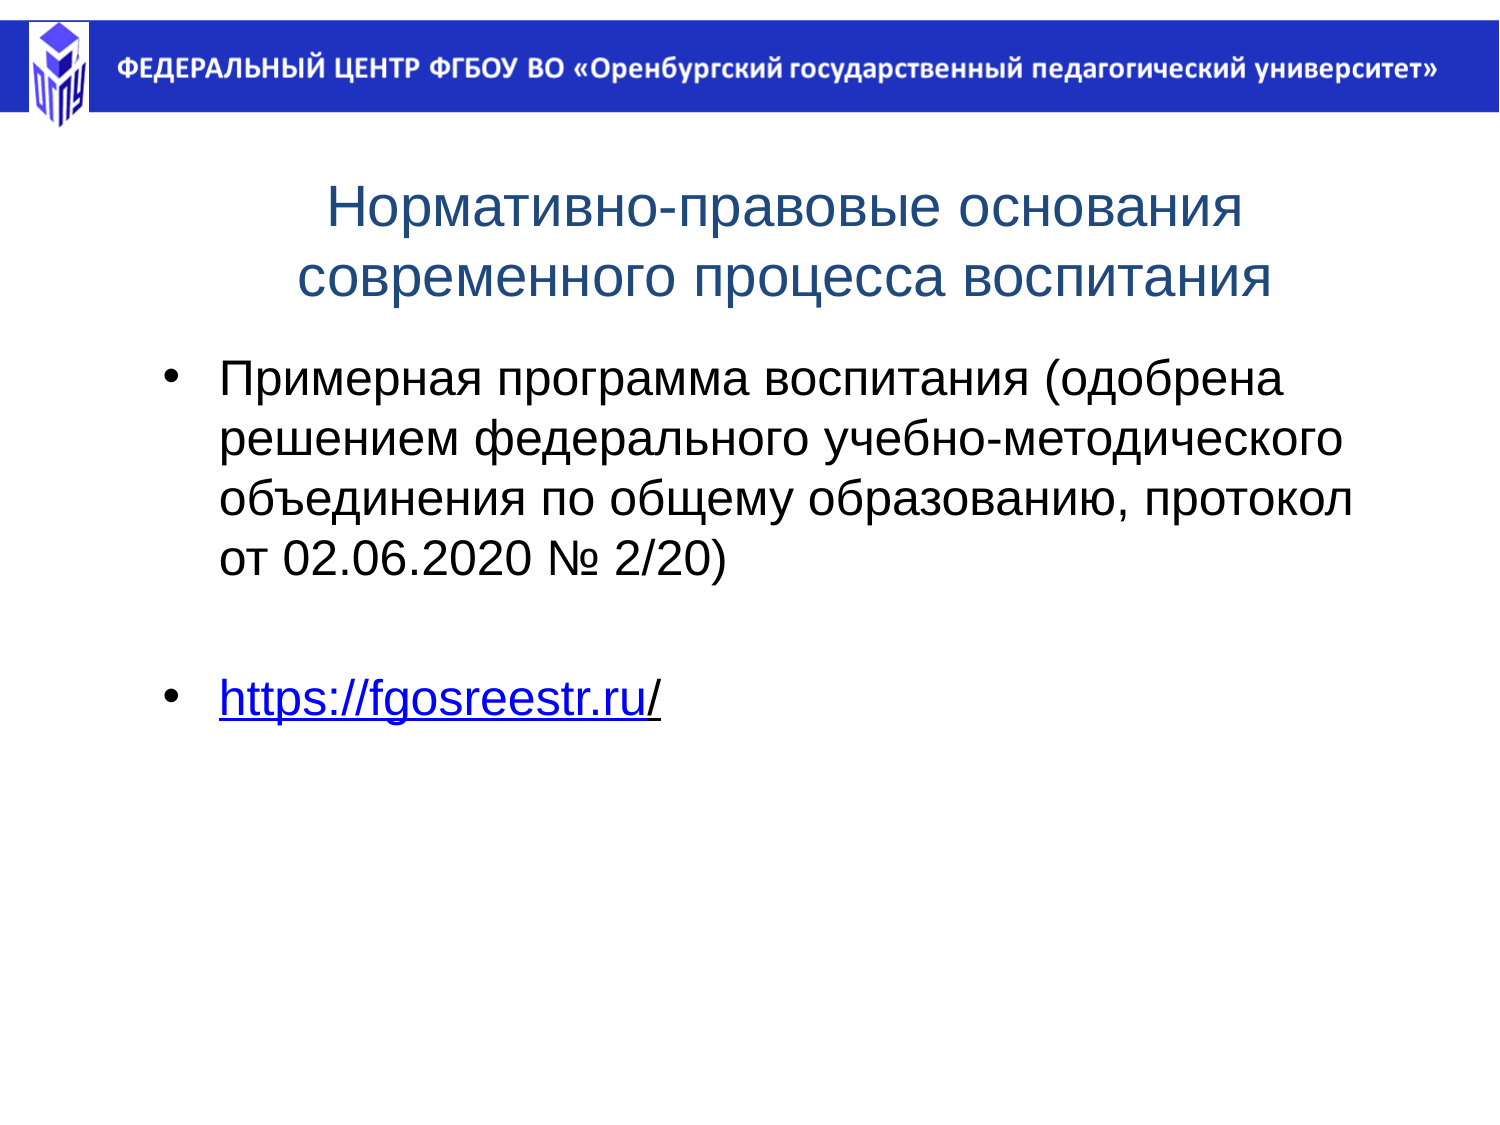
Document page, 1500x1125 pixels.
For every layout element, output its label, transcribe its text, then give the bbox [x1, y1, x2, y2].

list Примерная программа воспитания (одобрена решением федерального учебно-методического объединения по общему образованию, протокол от 02.06.2020 № 2/20) https://fgosreestr.ru/ [147, 338, 1425, 1005]
picture [0, 18, 1500, 128]
title Нормативно-правовые основания современного процесса воспитания [147, 184, 1424, 291]
